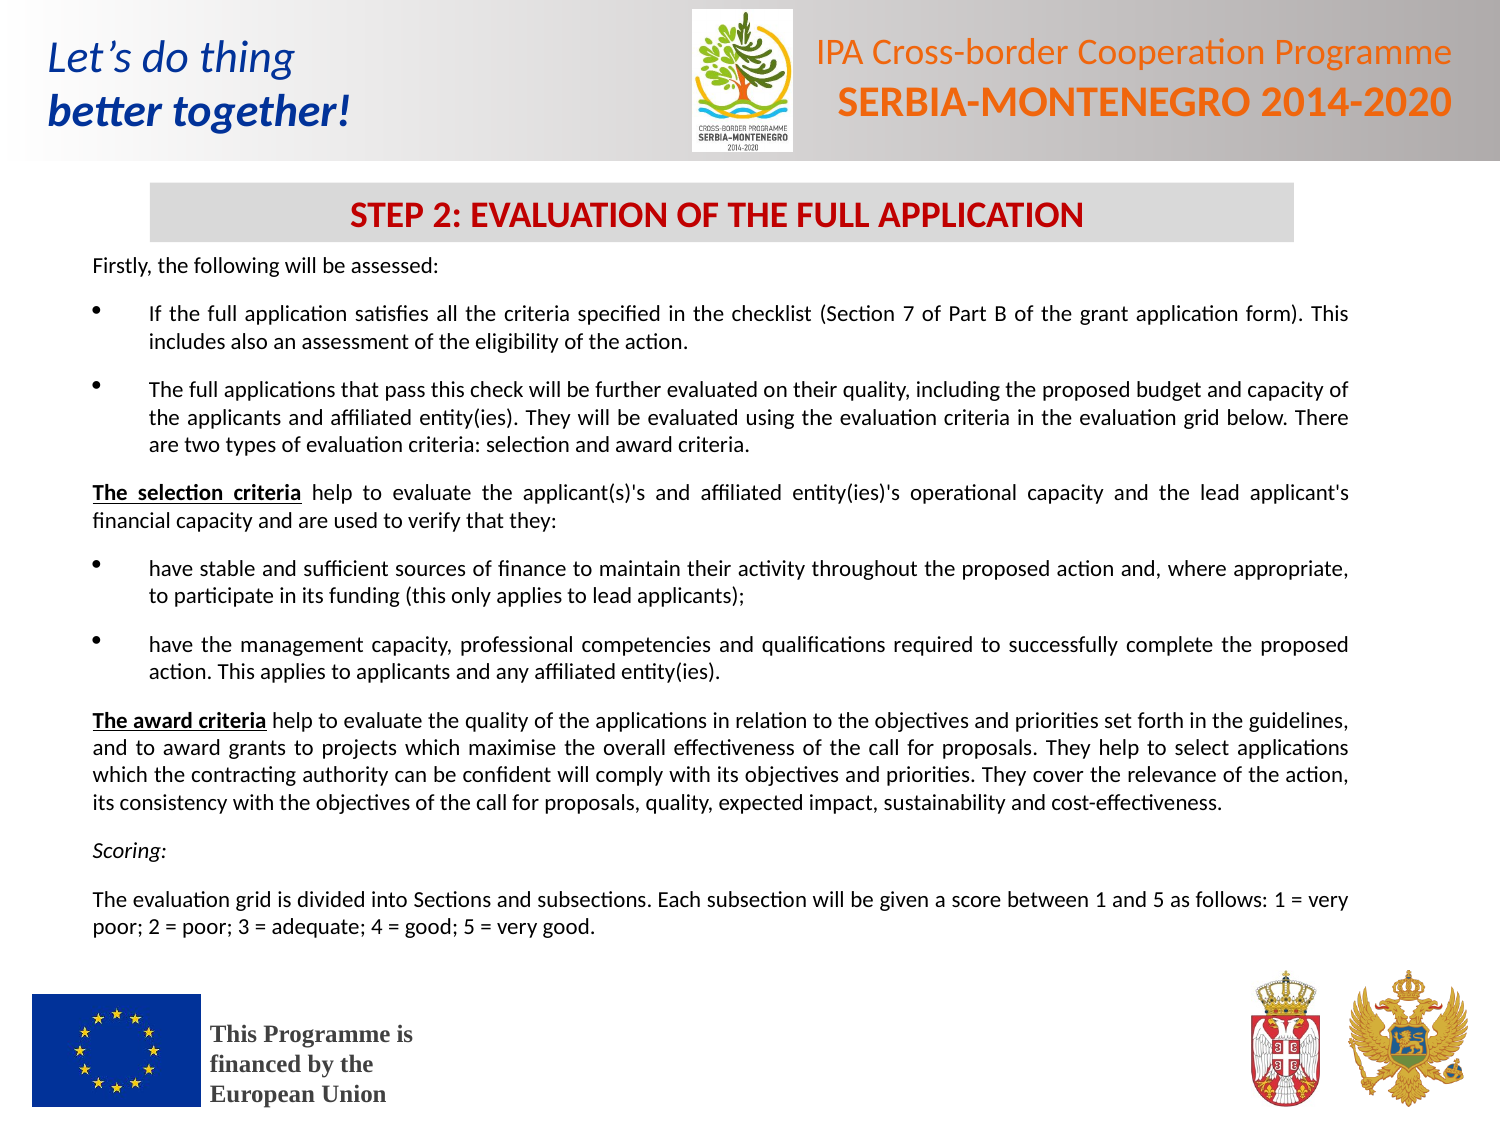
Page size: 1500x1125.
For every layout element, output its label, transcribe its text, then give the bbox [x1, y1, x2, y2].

picture [692, 9, 793, 152]
picture [32, 994, 201, 1107]
picture [1348, 970, 1468, 1107]
text_box Firstly, the following will be assessed: If the full application satisfies all the criteria specified in the checklist (Section 7 of Part B of the grant application form). This includes also an assessment of the eligibility of the action. The full applications that pass this check will be further evaluated on their quality, including the proposed budget and capacity of the applicants and affiliated entity(ies). They will be evaluated using the evaluation criteria in the evaluation grid below. There are two types of evaluation criteria: selection and award criteria. The selection criteria help to evaluate the applicant(s)'s and affiliated entity(ies)'s operational capacity and the lead applicant's financial capacity and are used to verify that they: have stable and sufficient sources of finance to maintain their activity throughout the proposed action and, where appropriate, to participate in its funding (this only applies to lead applicants); have the management capacity, professional competencies and qualifications required to successfully complete the proposed action. This applies to applicants and any affiliated entity(ies). The award criteria help to evaluate the quality of the applications in relation to the objectives and priorities set forth in the guidelines, and to award grants to projects which maximise the overall effectiveness of the call for proposals. They help to select applications which the contracting authority can be confident will comply with its objectives and priorities. They cover the relevance of the action, its consistency with the objectives of the call for proposals, quality, expected impact, sustainability and cost-effectiveness. Scoring: The evaluation grid is divided into Sections and subsections. Each subsection will be given a score between 1 and 5 as follows: 1 = very poor; 2 = poor; 3 = adequate; 4 = good; 5 = very good. [77, 243, 1366, 947]
picture [1251, 970, 1320, 1107]
text_box STEP 2: EVALUATION OF THE FULL APPLICATION [149, 182, 1294, 243]
